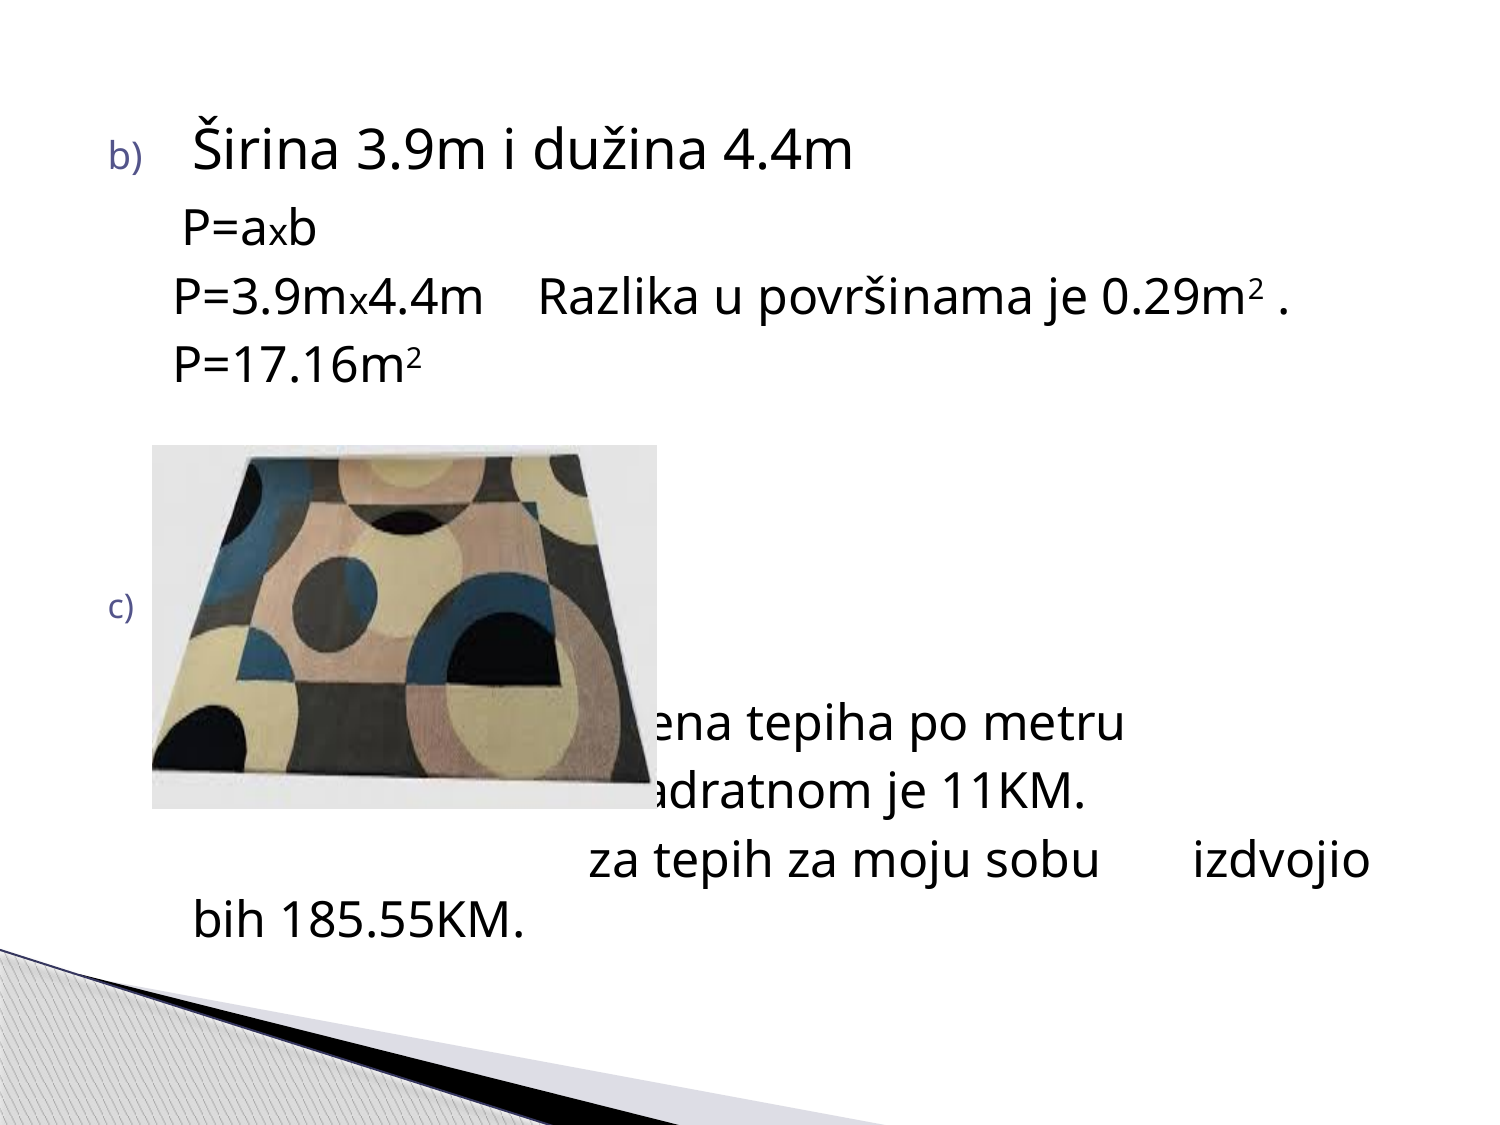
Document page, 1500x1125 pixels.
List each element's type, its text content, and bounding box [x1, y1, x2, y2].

list Širina 3.9m i dužina 4.4m P=axb P=3.9mx4.4m Razlika u površinama je 0.29m2 . P=17.16m2 Cijena tepiha po metru kvadratnom je 11KM. za tepih za moju sobu izdvojio bih 185.55KM. [75, 105, 1425, 986]
picture [152, 445, 657, 809]
